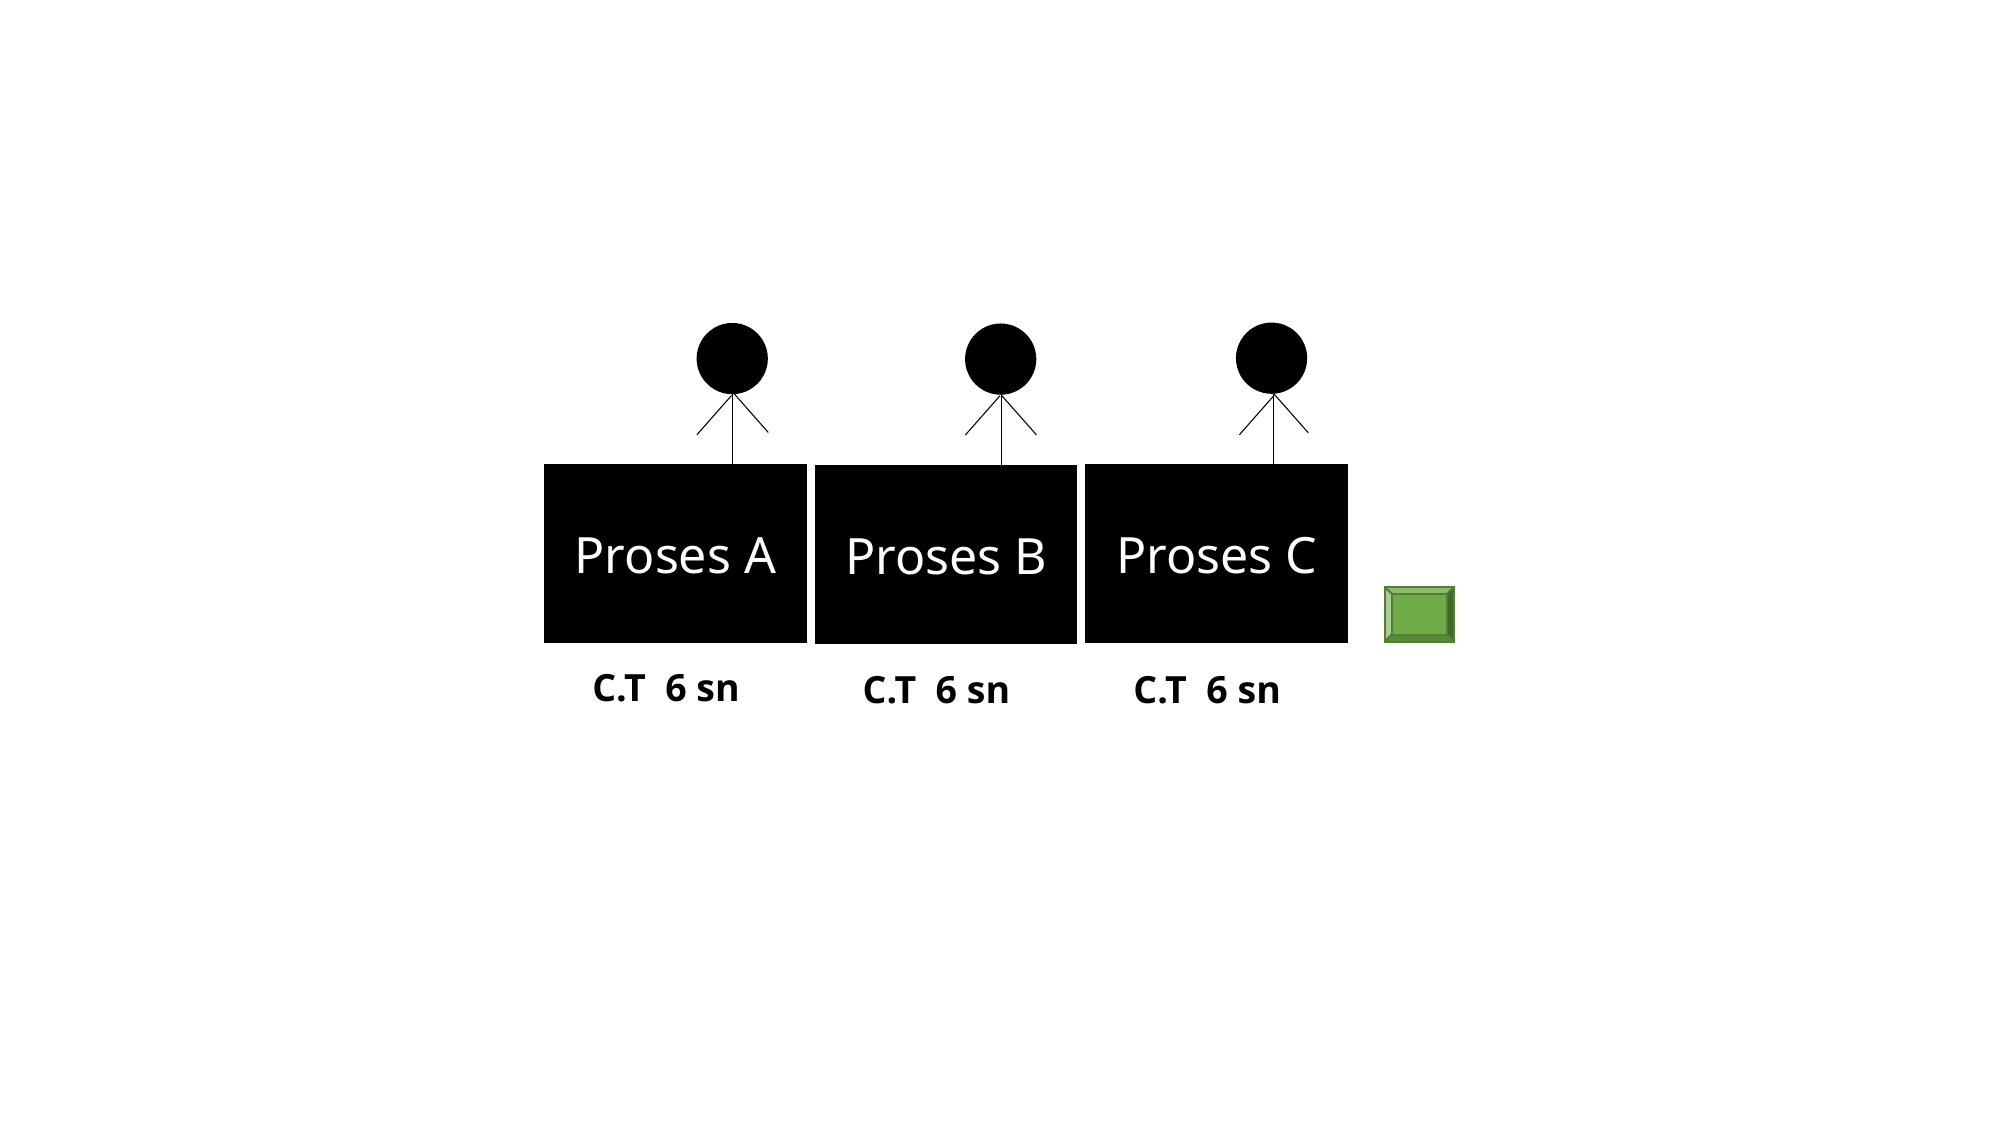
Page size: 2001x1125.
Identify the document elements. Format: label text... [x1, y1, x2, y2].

text_box [1235, 322, 1308, 394]
text_box Proses B [815, 465, 1077, 644]
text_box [965, 395, 1000, 435]
text_box [1384, 586, 1455, 643]
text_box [733, 393, 769, 433]
text_box C.T 6 sn [577, 657, 774, 717]
text_box [965, 323, 1037, 395]
text_box C.T 6 sn [1118, 658, 1315, 719]
text_box [696, 322, 768, 395]
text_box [1002, 395, 1037, 435]
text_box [1273, 393, 1309, 433]
text_box Proses C [1085, 464, 1348, 643]
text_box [696, 395, 732, 435]
text_box Proses A [544, 464, 807, 643]
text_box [1239, 395, 1273, 435]
text_box C.T 6 sn [848, 658, 1045, 719]
